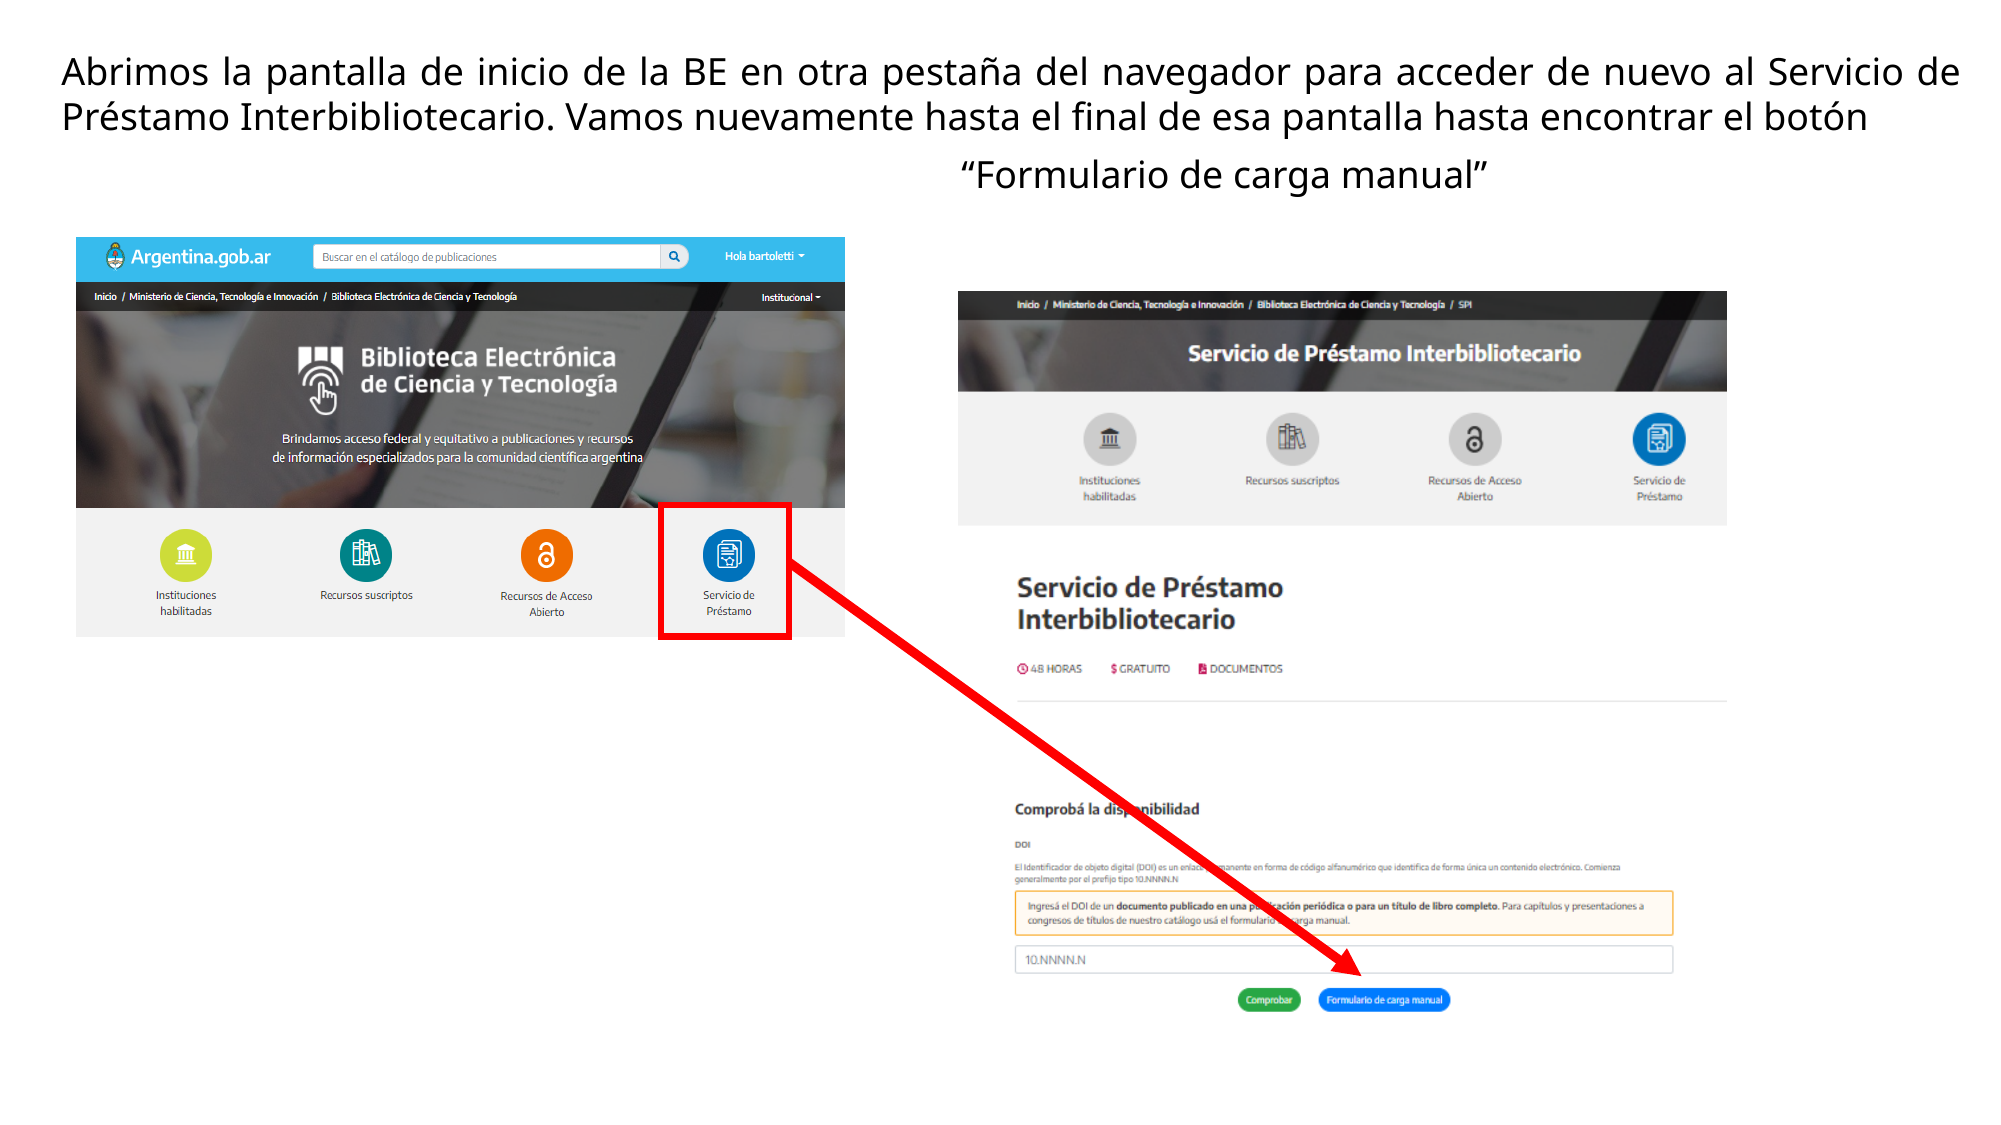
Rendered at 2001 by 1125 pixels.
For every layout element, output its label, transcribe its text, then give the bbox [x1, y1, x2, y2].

picture [76, 237, 845, 637]
picture [958, 291, 1726, 718]
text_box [789, 562, 1362, 977]
text_box Abrimos la pantalla de inicio de la BE en otra pestaña del navegador para acceder de nuevo al Servicio de Préstamo Interbibliotecario. Vamos nuevamente hasta el final de esa pantalla hasta encontrar el botón “Formulario de carga manual” [46, 40, 1978, 203]
picture [958, 786, 1726, 1038]
